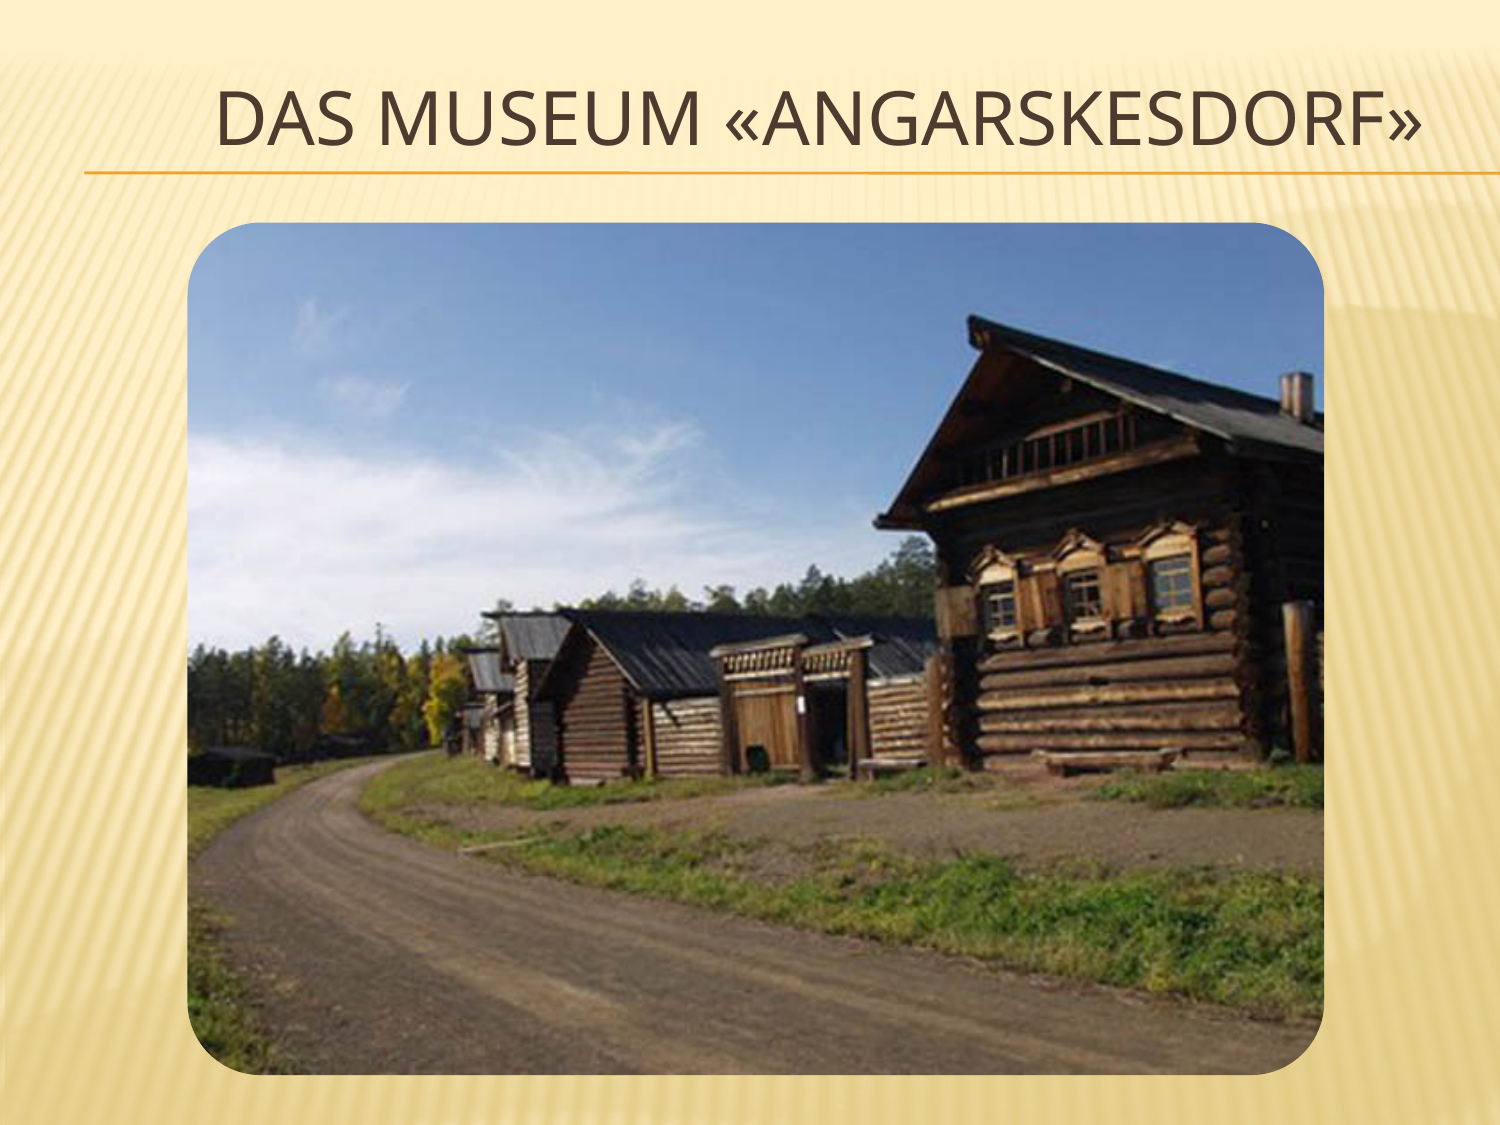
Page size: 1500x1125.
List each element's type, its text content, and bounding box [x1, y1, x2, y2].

title Das museum «angarskesdorf» [199, 46, 1500, 185]
picture [187, 222, 1325, 1076]
